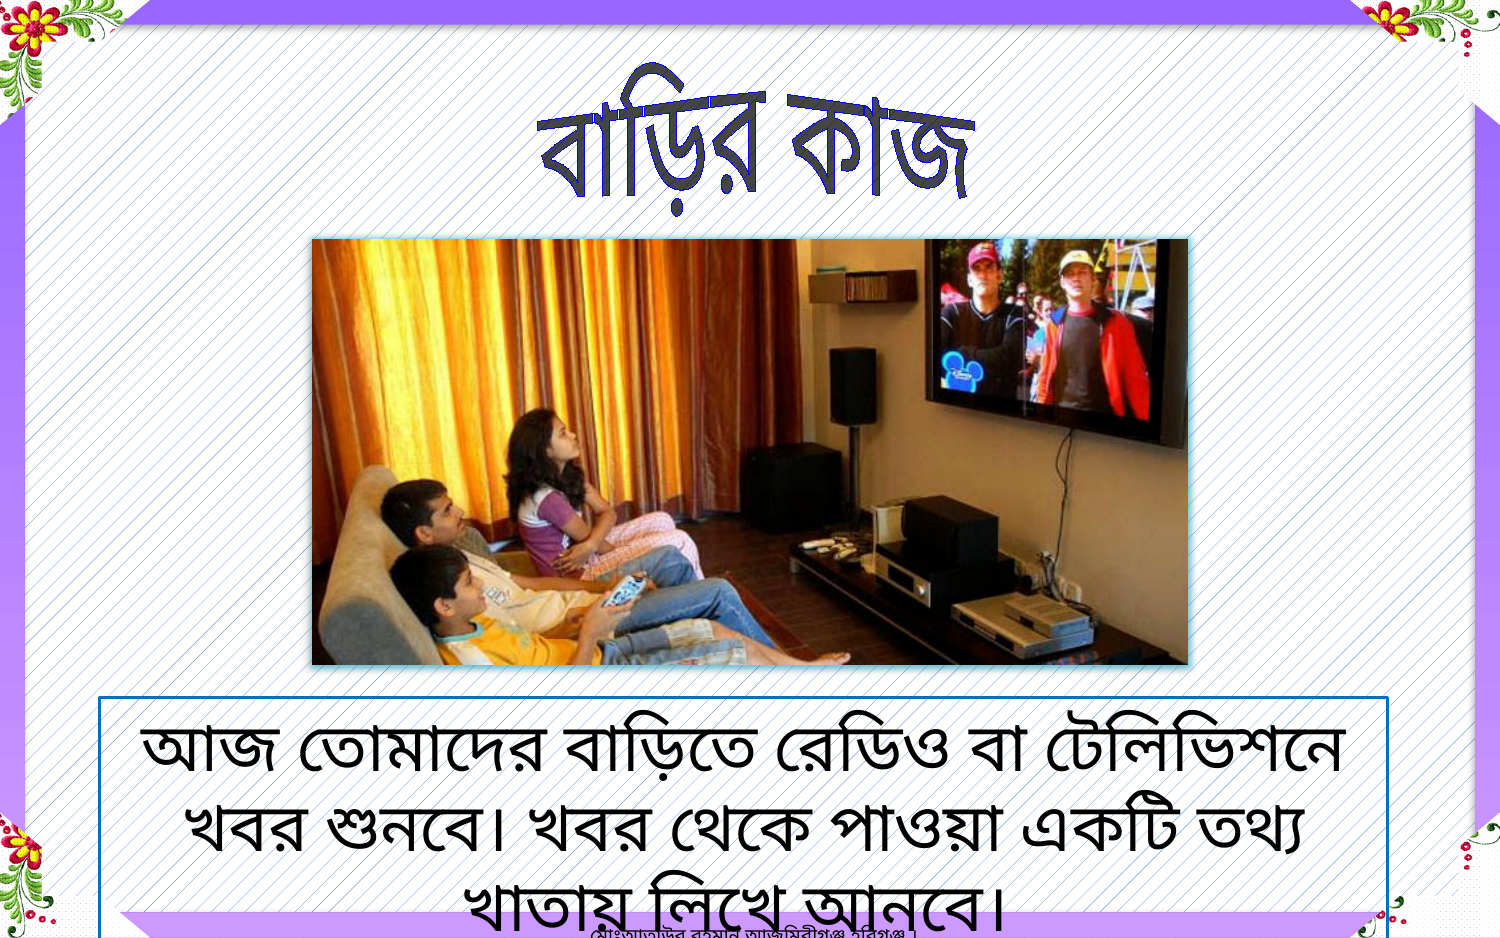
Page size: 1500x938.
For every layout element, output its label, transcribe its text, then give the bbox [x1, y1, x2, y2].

text_box আজ তোমাদের বাড়িতে রেডিও বা টেলিভিশনে খবর শুনবে। খবর থেকে পাওয়া একটি তথ্য খাতায় লিখে আনবে। [99, 697, 1388, 938]
picture [312, 239, 1188, 665]
picture [1388, 812, 1500, 938]
picture [1350, 0, 1500, 125]
picture [0, 812, 99, 938]
picture [0, 0, 150, 125]
